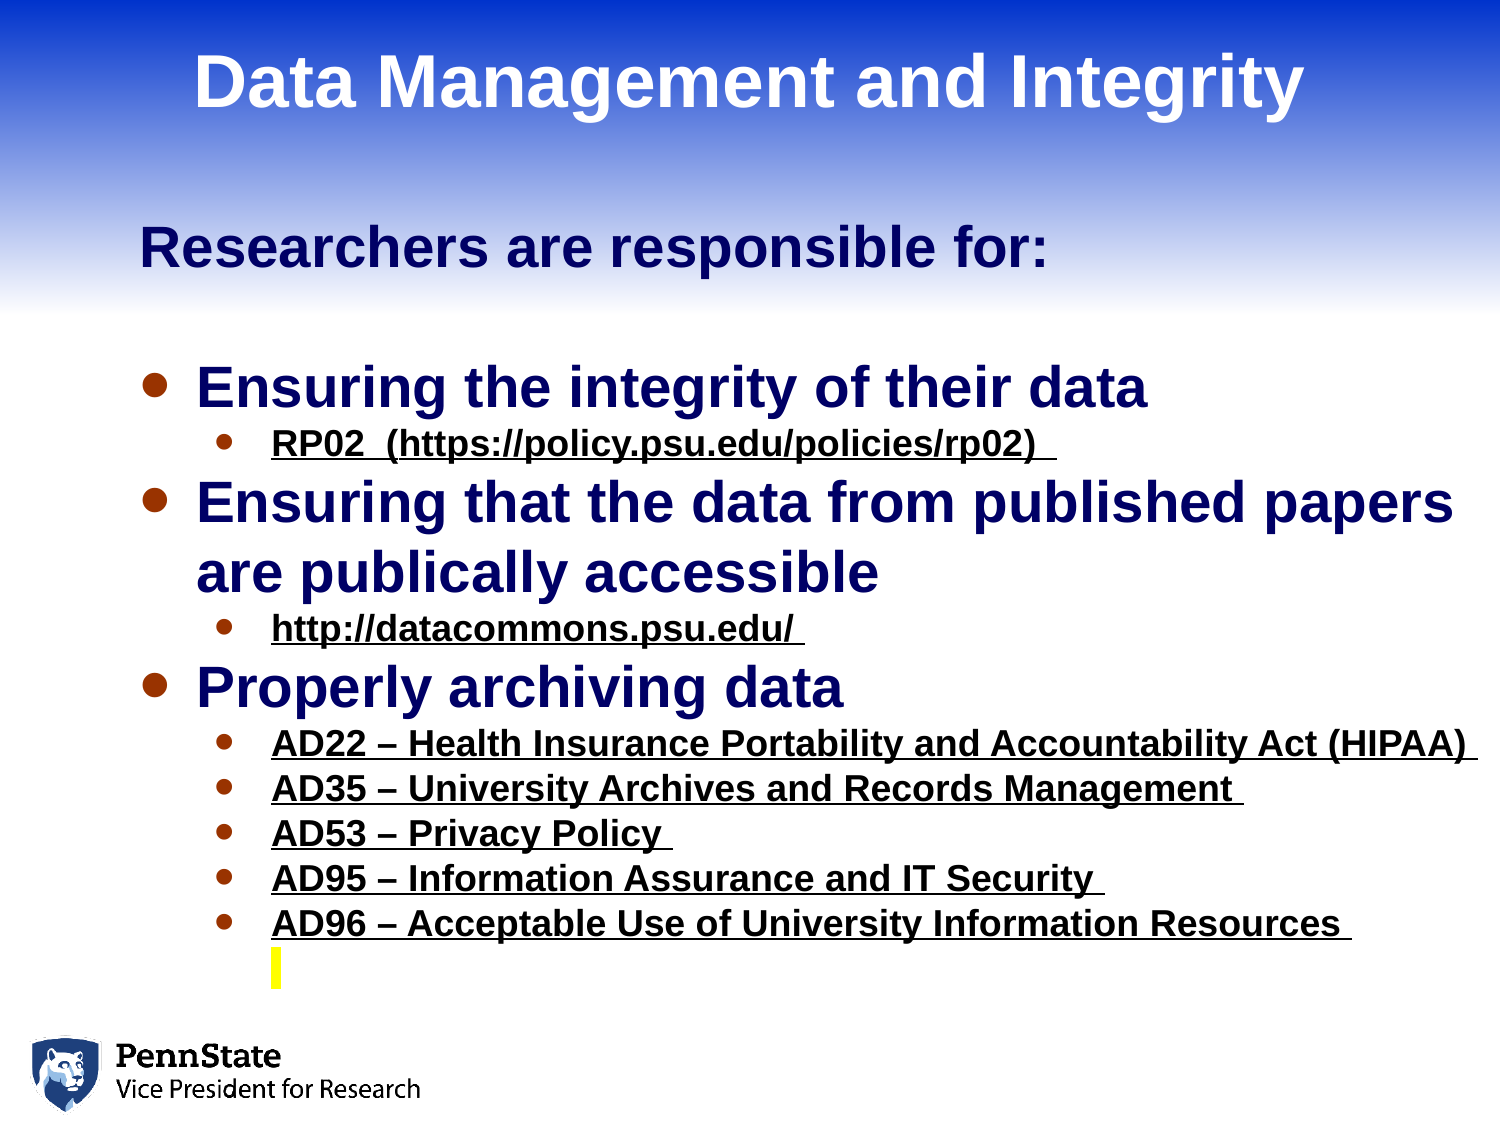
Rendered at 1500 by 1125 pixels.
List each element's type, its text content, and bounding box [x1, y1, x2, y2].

text_box Data Management and Integrity [0, 24, 1500, 130]
text_box Researchers are responsible for: Ensuring the integrity of their data RP02 (https://policy.psu.edu/policies/rp02) Ensuring that the data from published papers are publically accessible http://datacommons.psu.edu/ Properly archiving data AD22 – Health Insurance Portability and Accountability Act (HIPAA) AD35 – University Archives and Records Management AD53 – Privacy Policy AD95 – Information Assurance and IT Security AD96 – Acceptable Use of University Information Resources [125, 201, 1500, 1125]
picture [24, 1025, 125, 1125]
